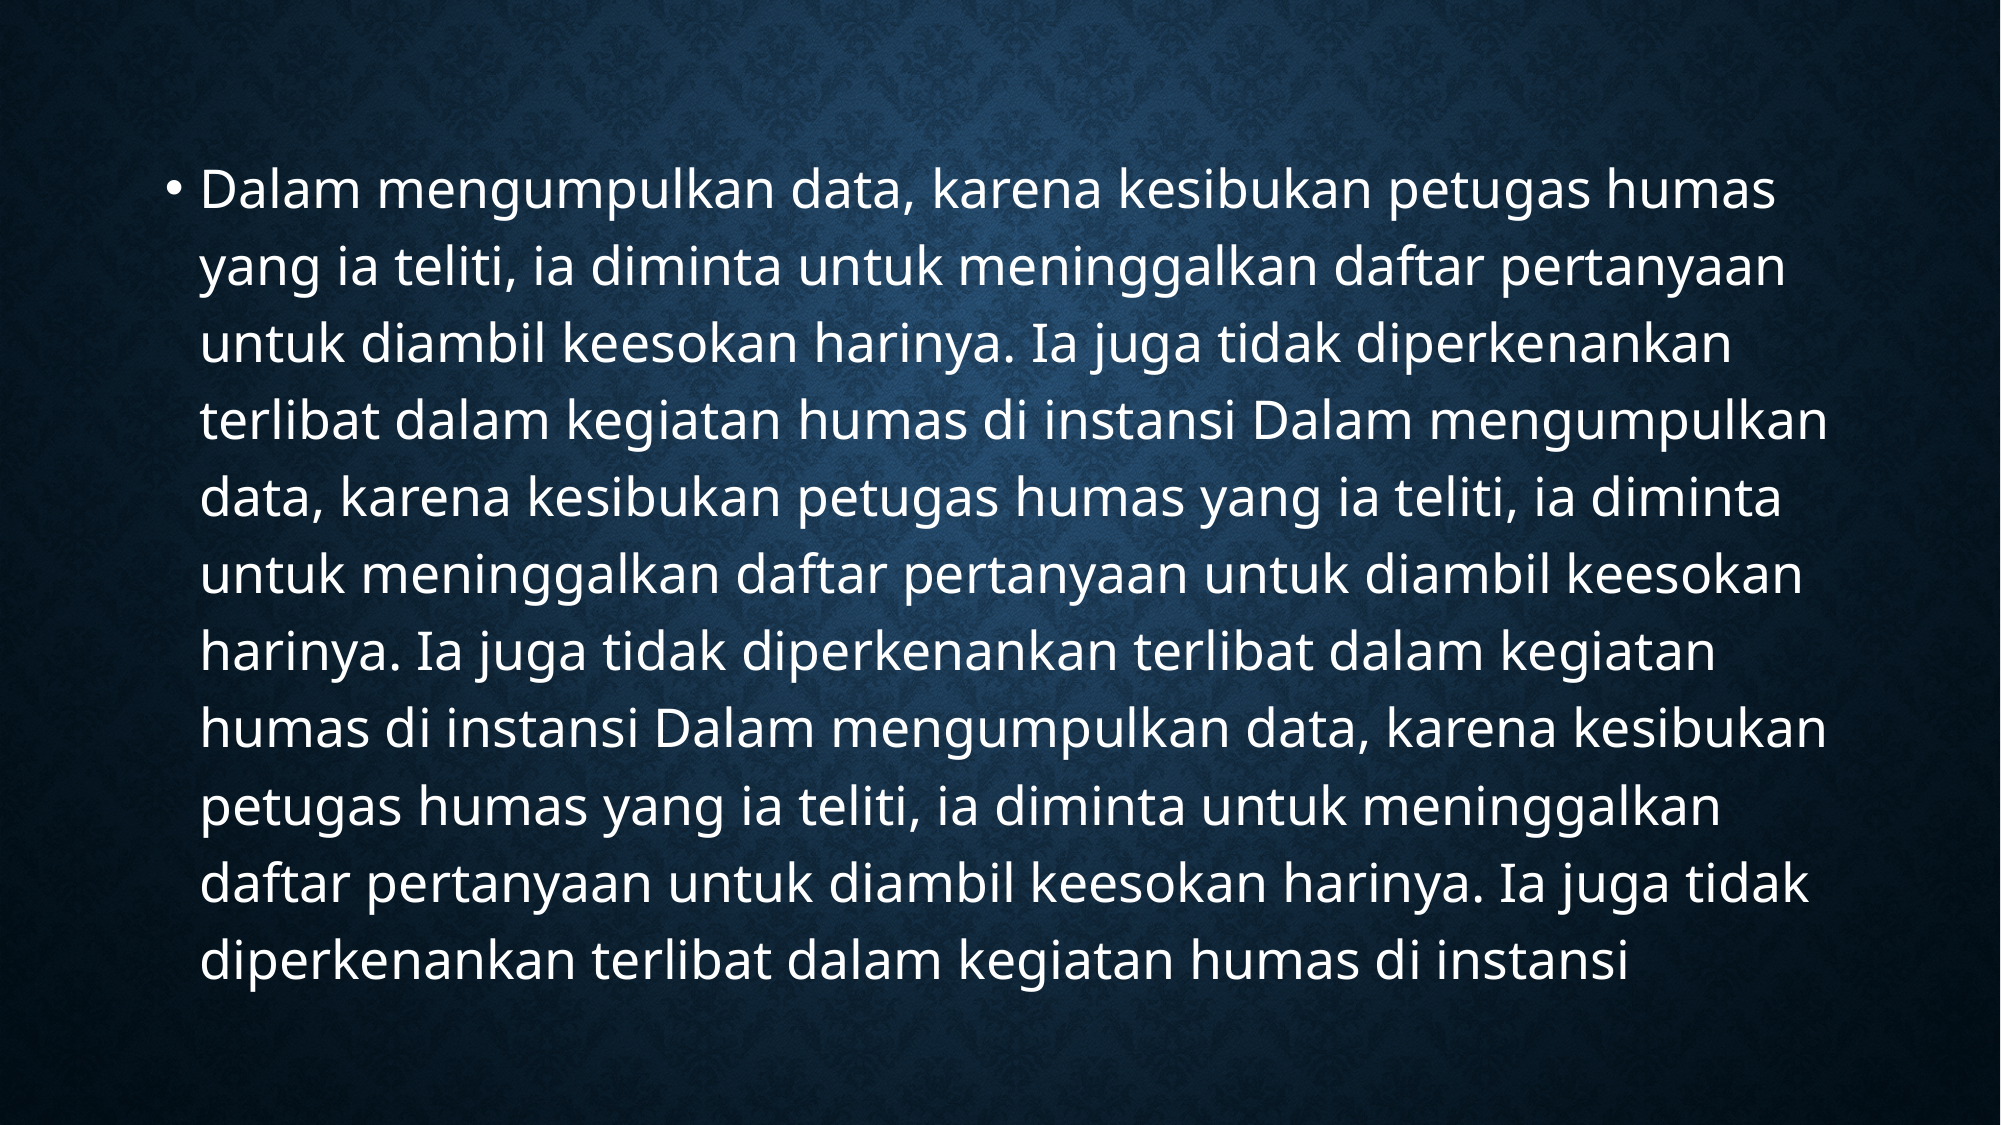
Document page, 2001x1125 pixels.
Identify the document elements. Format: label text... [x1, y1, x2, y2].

list Dalam mengumpulkan data, karena kesibukan petugas humas yang ia teliti, ia diminta untuk meninggalkan daftar pertanyaan untuk diambil keesokan harinya. Ia juga tidak diperkenankan terlibat dalam kegiatan humas di instansi Dalam mengumpulkan data, karena kesibukan petugas humas yang ia teliti, ia diminta untuk meninggalkan daftar pertanyaan untuk diambil keesokan harinya. Ia juga tidak diperkenankan terlibat dalam kegiatan humas di instansi Dalam mengumpulkan data, karena kesibukan petugas humas yang ia teliti, ia diminta untuk meninggalkan daftar pertanyaan untuk diambil keesokan harinya. Ia juga tidak diperkenankan terlibat dalam kegiatan humas di instansi [149, 134, 1849, 1015]
